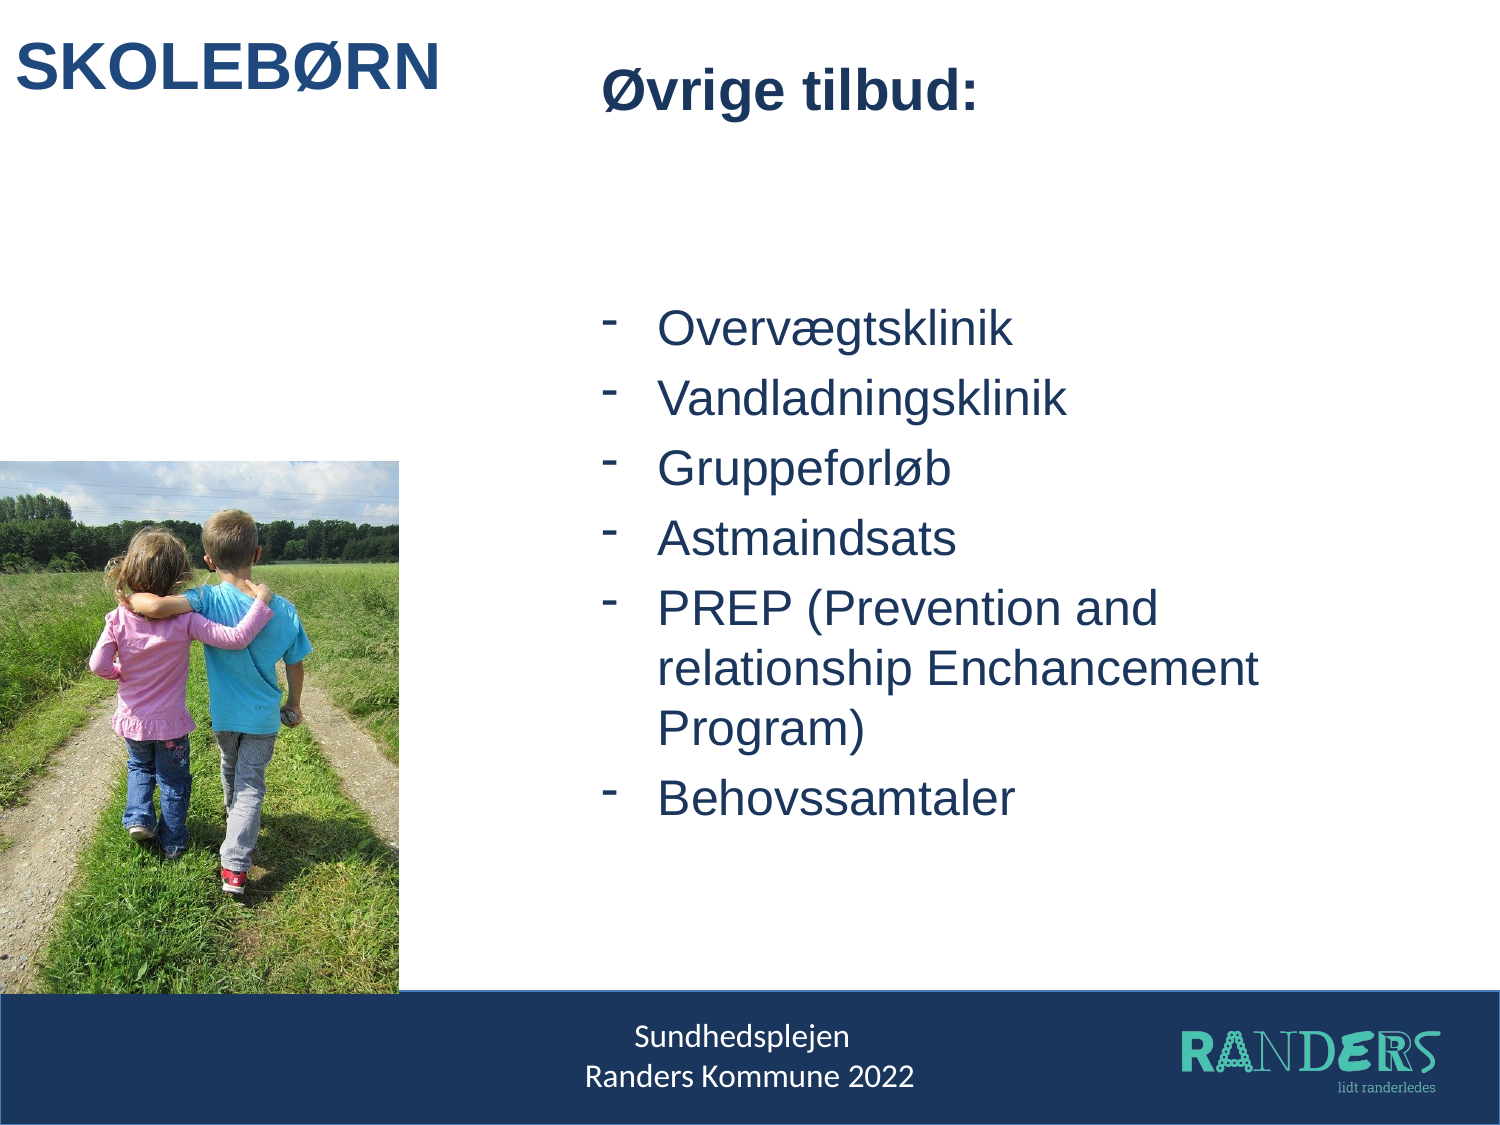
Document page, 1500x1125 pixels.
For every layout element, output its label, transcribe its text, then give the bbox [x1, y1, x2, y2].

picture [0, 461, 399, 994]
footer Sundhedsplejen Randers Kommune 2022 [512, 1004, 988, 1103]
title Skolebørn [0, 0, 494, 191]
list Øvrige tilbud: Overvægtsklinik Vandladningsklinik Gruppeforløb Astmaindsats PREP (Prevention and relationship Enchancement Program) Behovssamtaler [586, 44, 1425, 972]
picture [1154, 976, 1463, 1125]
